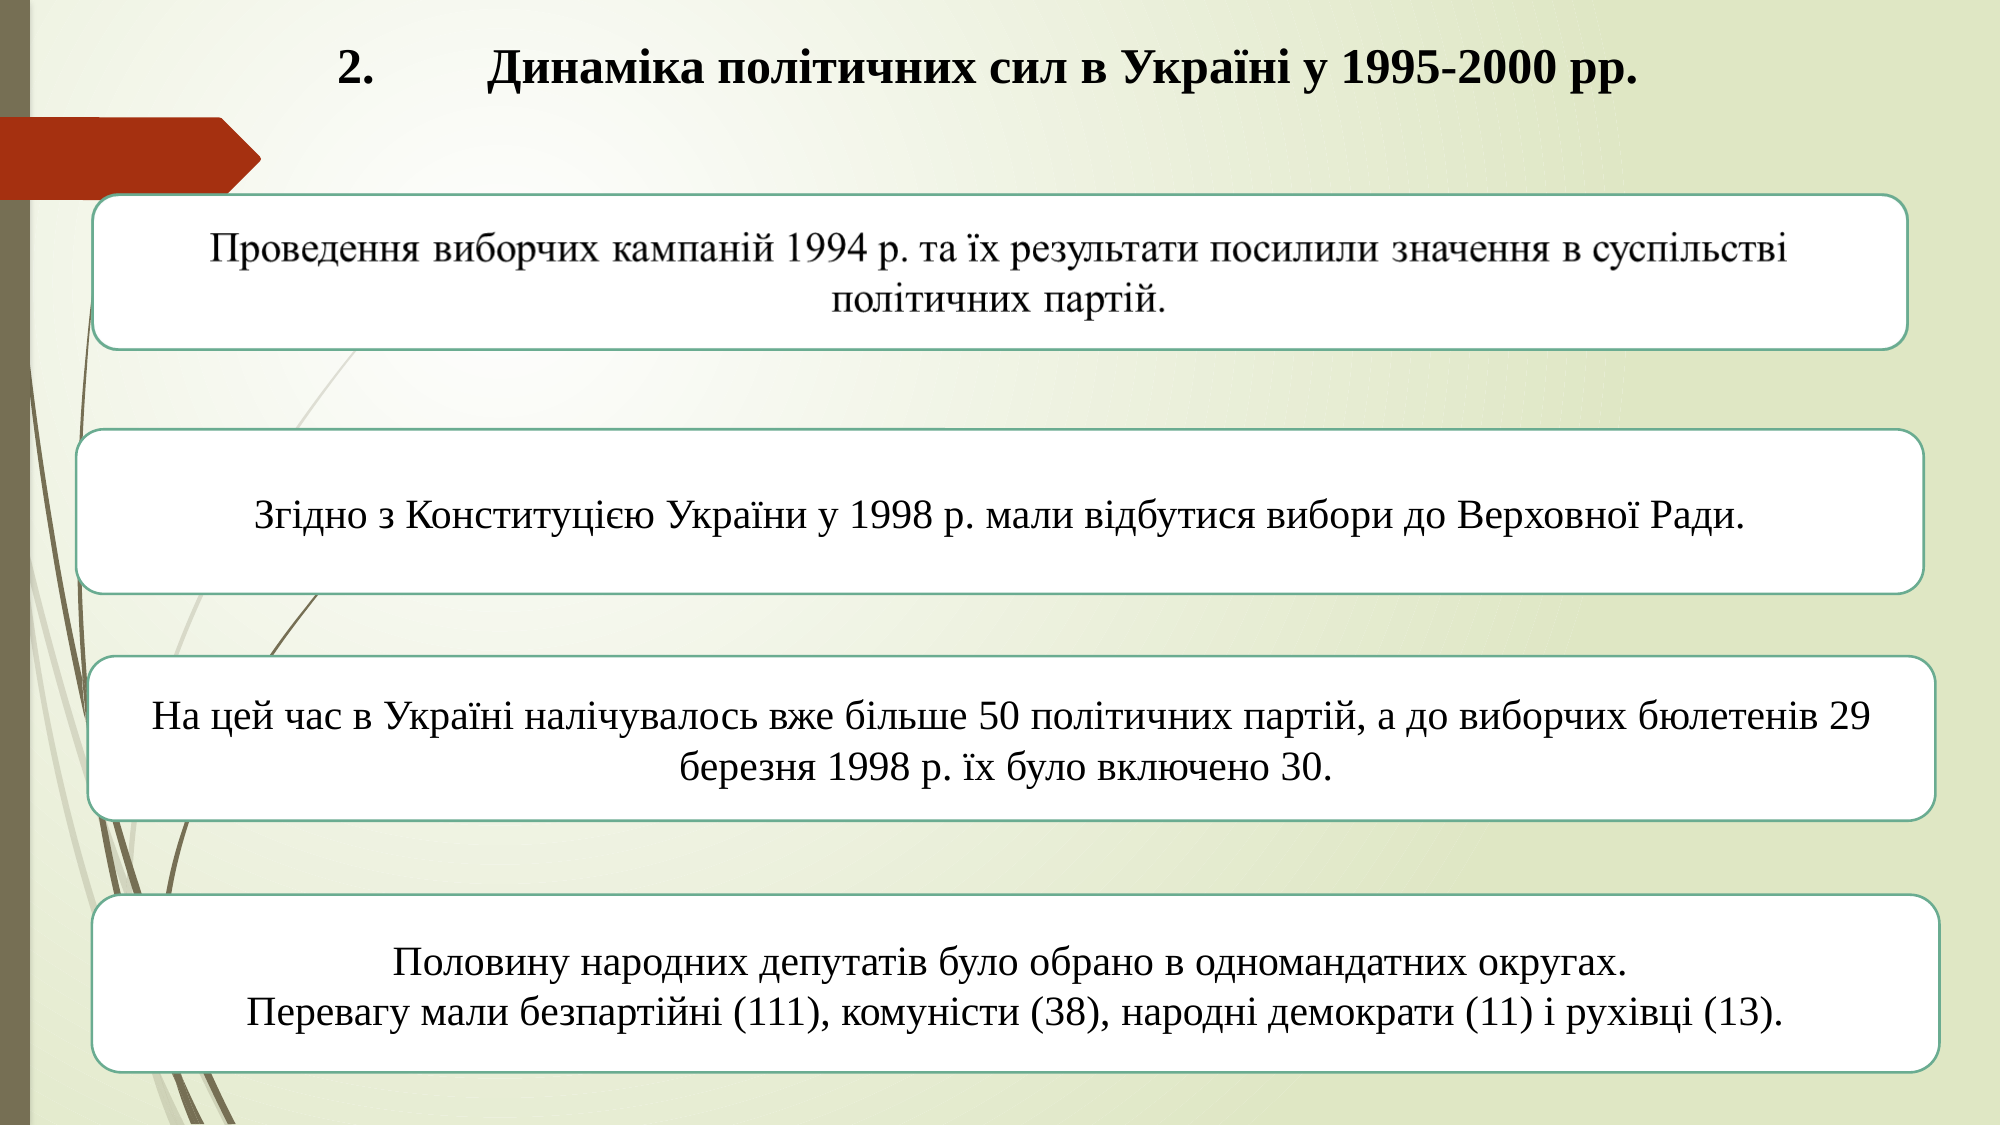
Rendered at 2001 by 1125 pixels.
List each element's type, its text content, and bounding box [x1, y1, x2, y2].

text_box Половину народних депутатів було обрано в одномандатних округах. Перевагу мали безпартійні (111), комуністи (38), народні демократи (11) і рухівці (13). [90, 893, 1941, 1074]
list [91, 193, 1909, 352]
text_box 2. Динаміка політичних сил в Україні у 1995-2000 рр. [322, 25, 2000, 101]
text_box На цей час в Україні налічувалось вже більше 50 політич­них партій, а до виборчих бюлетенів 29 березня 1998 р. їх було включено 30. [86, 654, 1937, 823]
text_box Згідно з Конституцією України у 1998 р. мали відбутися вибори до Верхов­ної Ради. [74, 427, 1926, 596]
